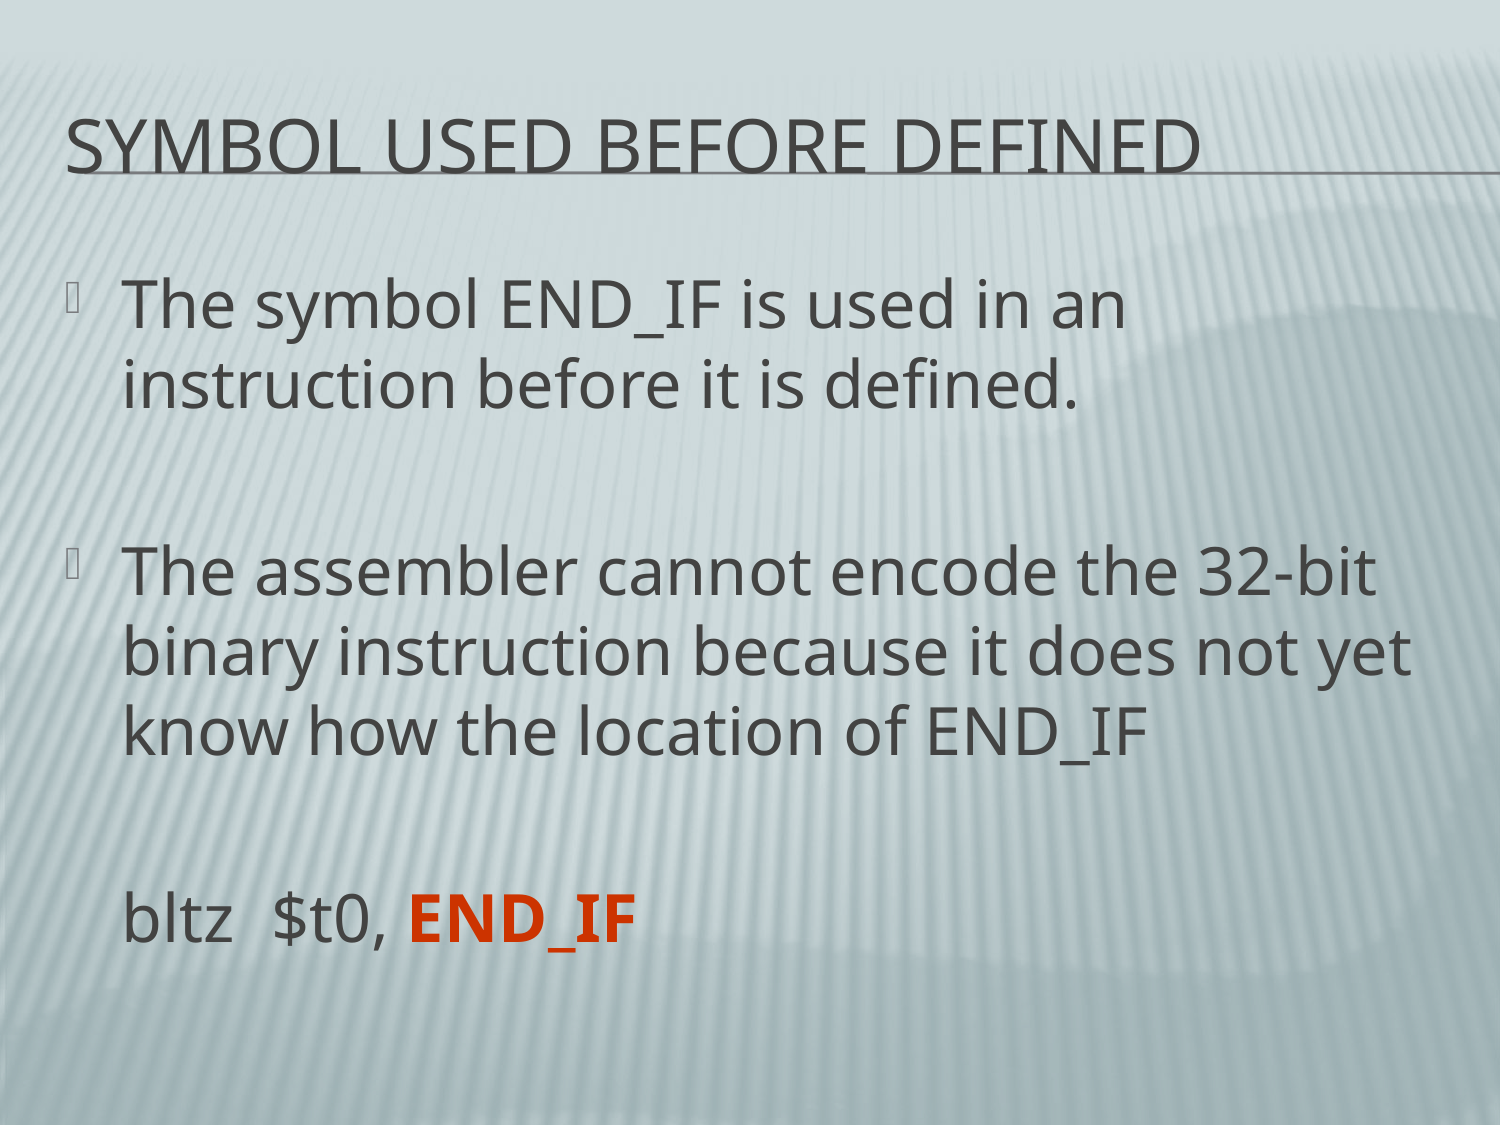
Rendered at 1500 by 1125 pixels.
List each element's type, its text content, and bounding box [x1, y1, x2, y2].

title Symbol Used before Defined [50, 75, 1475, 213]
list The symbol END_IF is used in an instruction before it is defined. The assembler cannot encode the 32-bit binary instruction because it does not yet know how the location of END_IF bltz $t0, END_IF [50, 254, 1475, 998]
